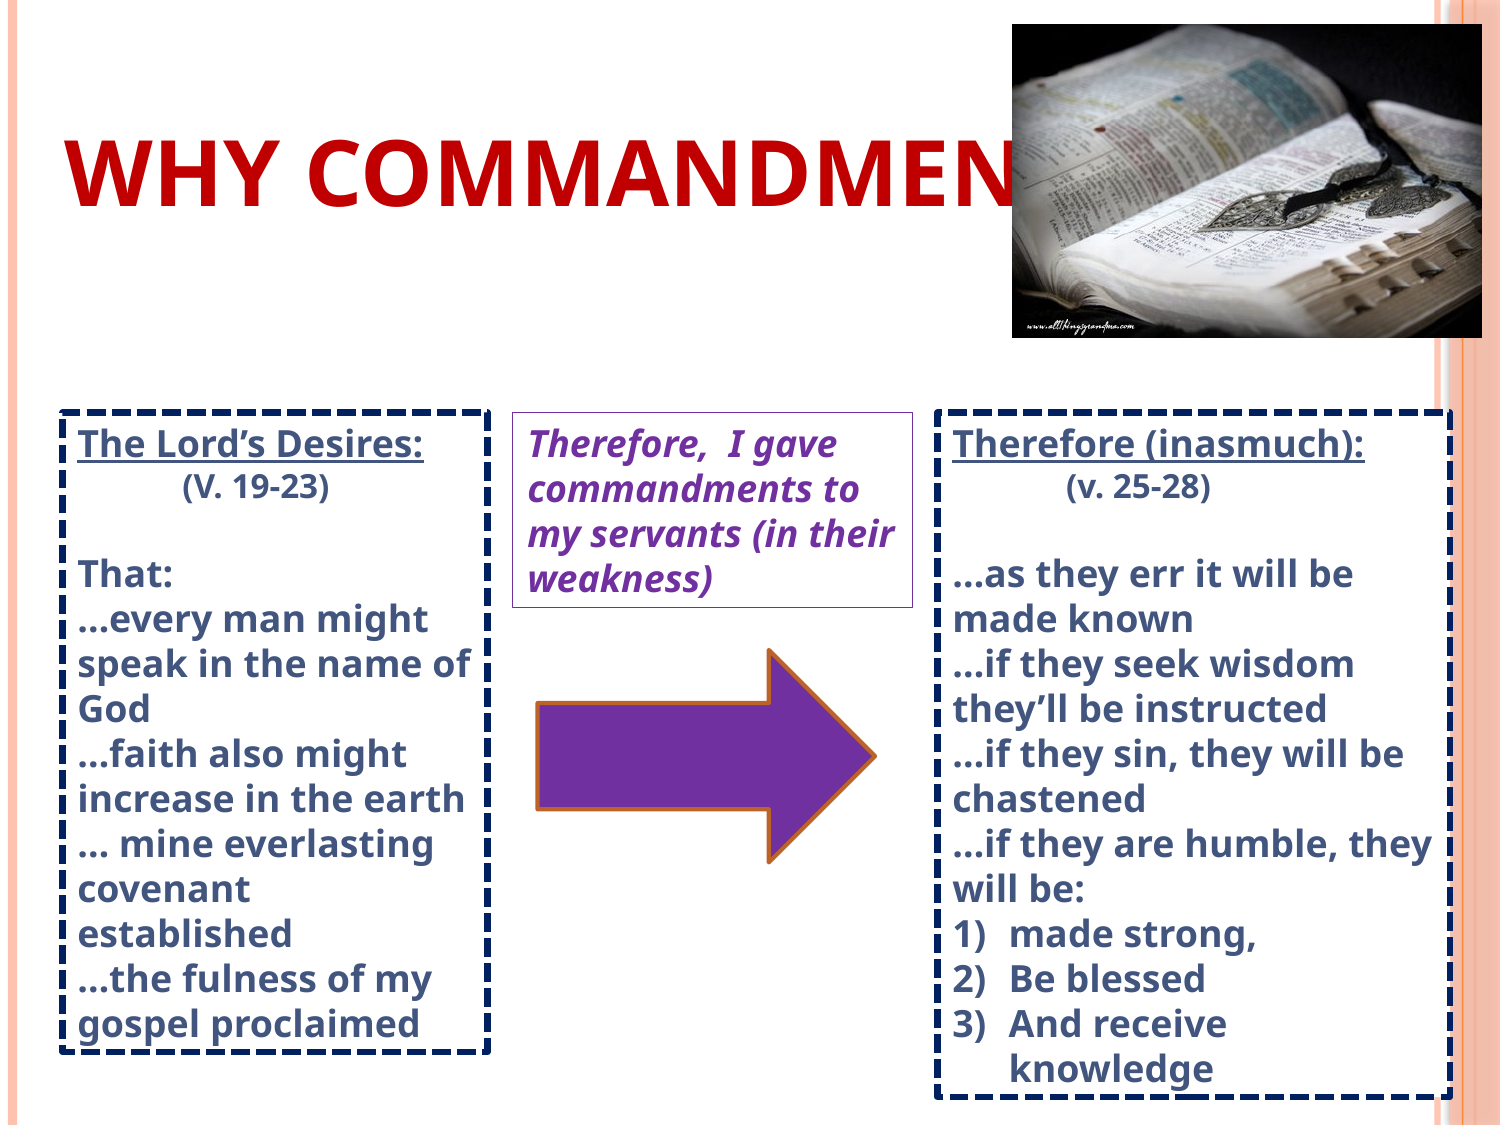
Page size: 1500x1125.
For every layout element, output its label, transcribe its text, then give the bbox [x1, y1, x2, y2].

picture [1011, 24, 1482, 338]
title Why Commandments? [50, 45, 1006, 233]
text_box Therefore (inasmuch): (v. 25-28) …as they err it will be made known …if they seek wisdom they’ll be instructed …if they sin, they will be chastened …if they are humble, they will be: made strong, Be blessed And receive knowledge [937, 412, 1450, 1098]
text_box The Lord’s Desires: (V. 19-23) That: …every man might speak in the name of God …faith also might increase in the earth … mine everlasting covenant established …the fulness of my gospel proclaimed [62, 412, 488, 1053]
text_box Therefore, I gave commandments to my servants (in their weakness) [512, 412, 913, 608]
text_box [535, 648, 878, 865]
